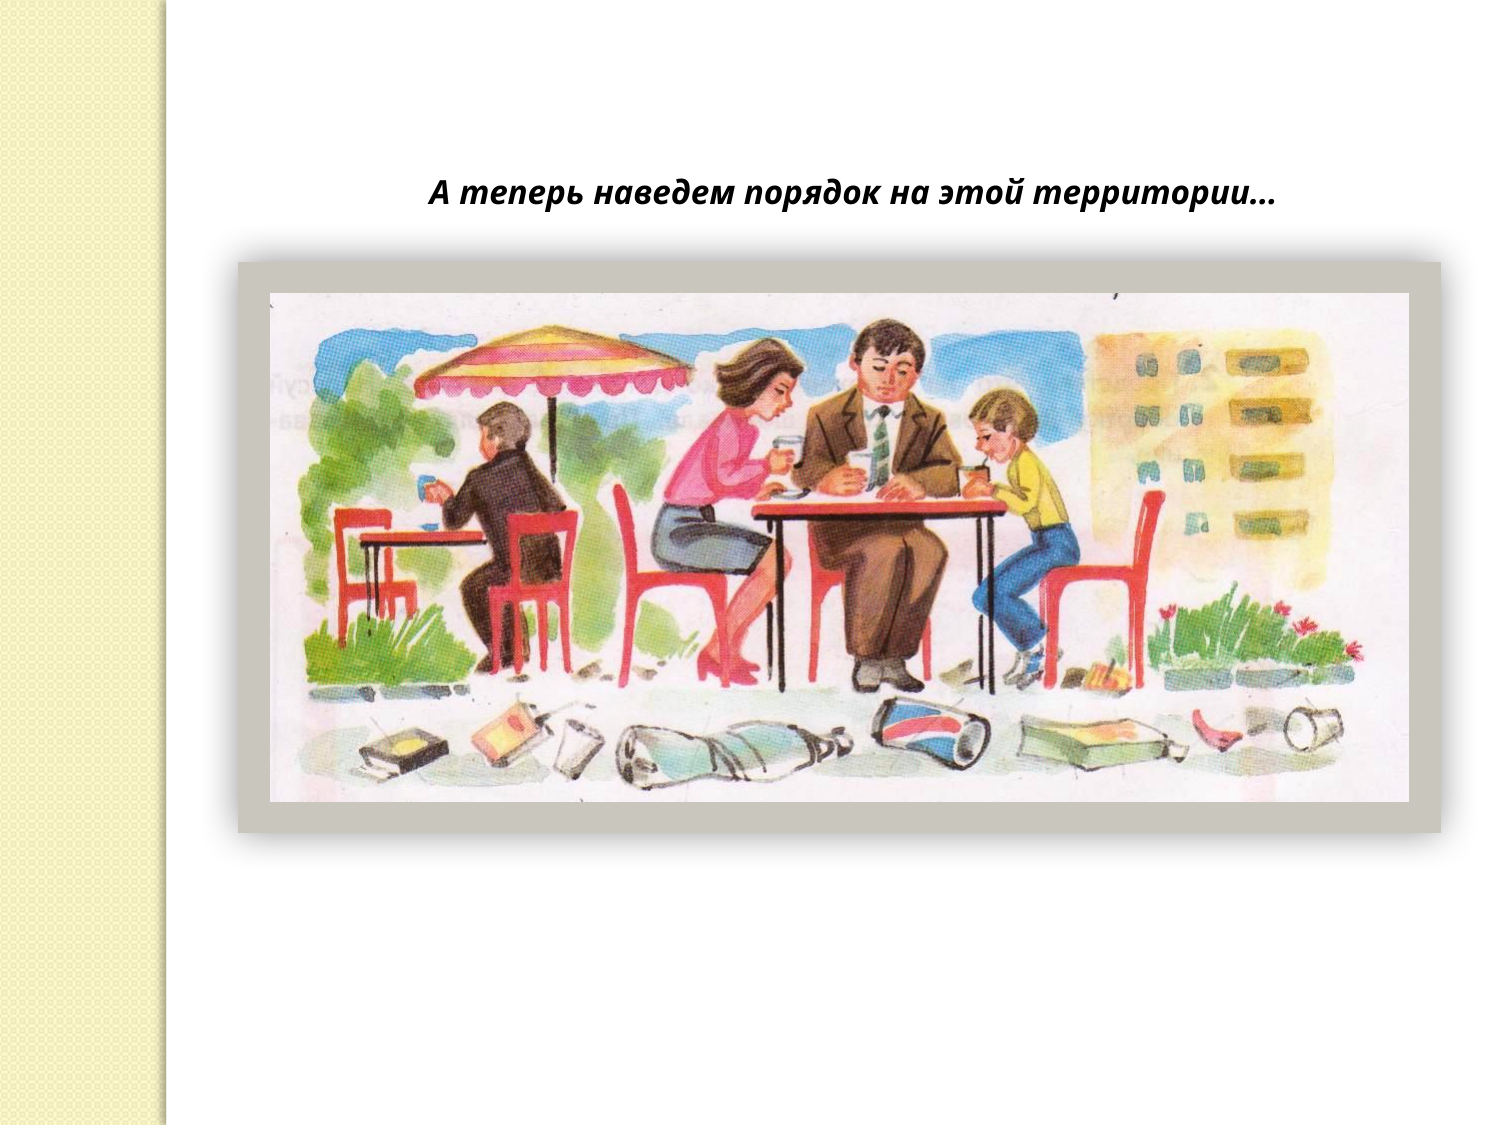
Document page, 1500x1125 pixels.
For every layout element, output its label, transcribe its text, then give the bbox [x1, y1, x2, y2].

picture [269, 292, 1410, 803]
text_box А теперь наведем порядок на этой территории… [414, 163, 1294, 219]
